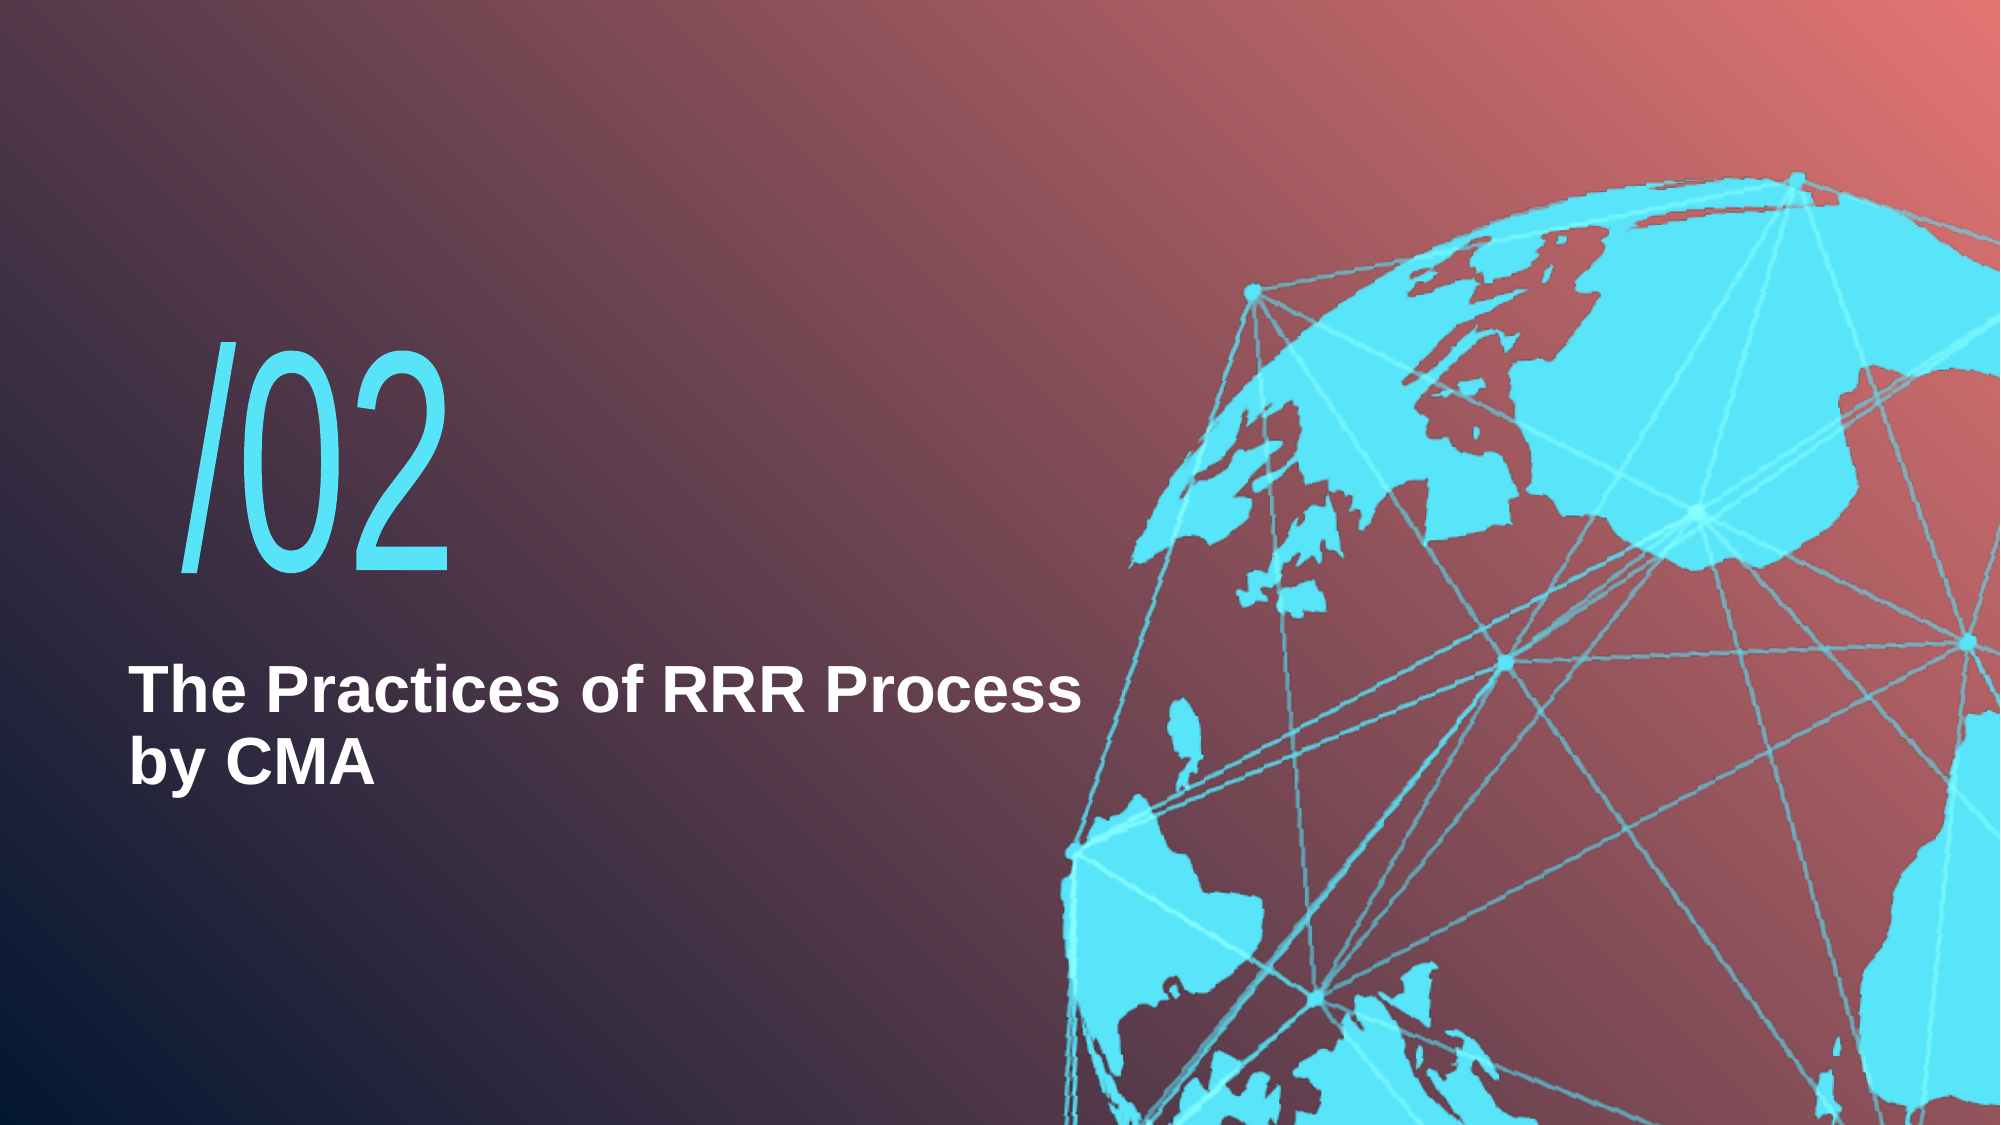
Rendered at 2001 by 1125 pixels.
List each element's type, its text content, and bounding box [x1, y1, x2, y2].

picture [724, 0, 2000, 1125]
title The Practices of RRR Process by CMA [113, 653, 1132, 807]
